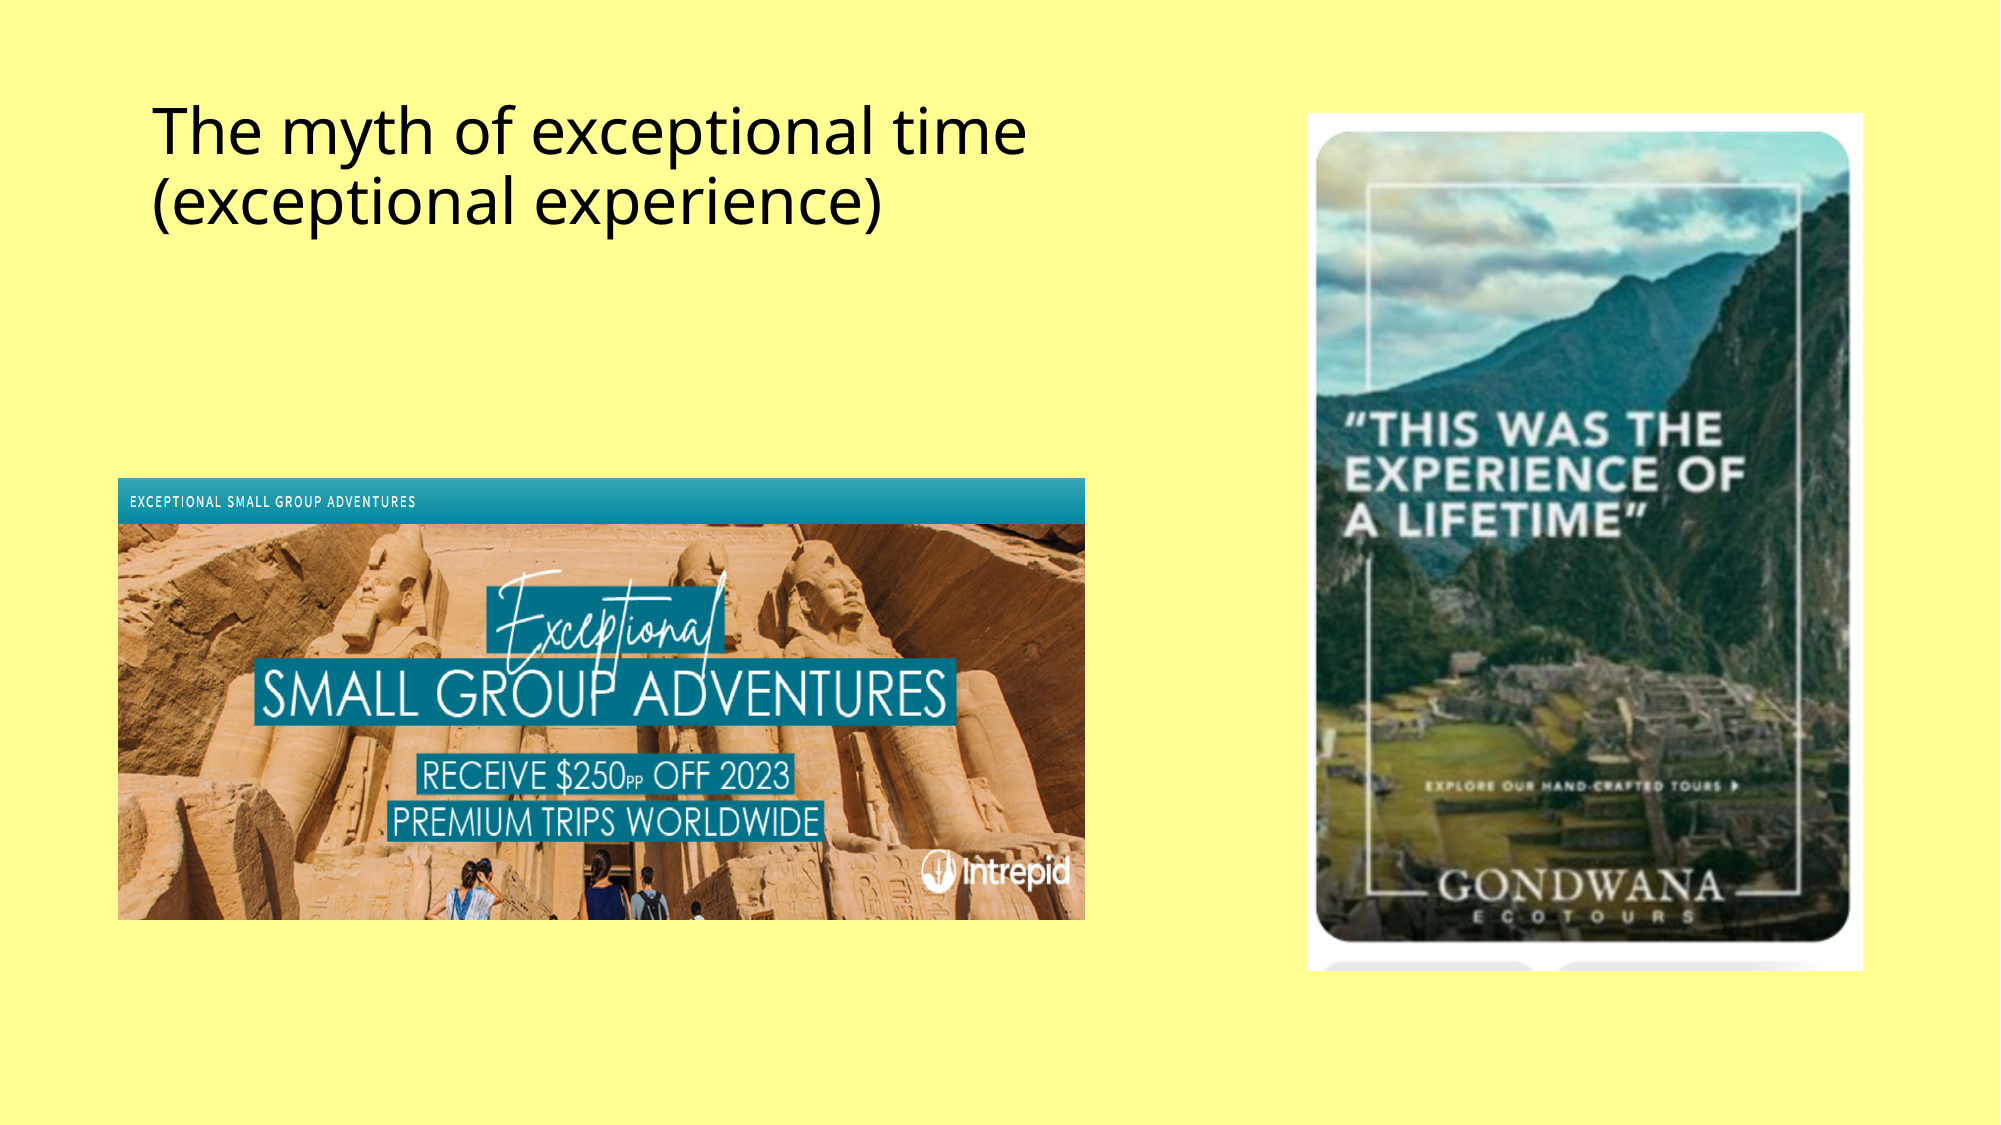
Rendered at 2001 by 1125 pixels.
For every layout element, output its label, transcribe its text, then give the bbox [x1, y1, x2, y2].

picture [117, 478, 1085, 920]
title The myth of exceptional time (exceptional experience) [137, 59, 1065, 278]
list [1307, 113, 1863, 971]
